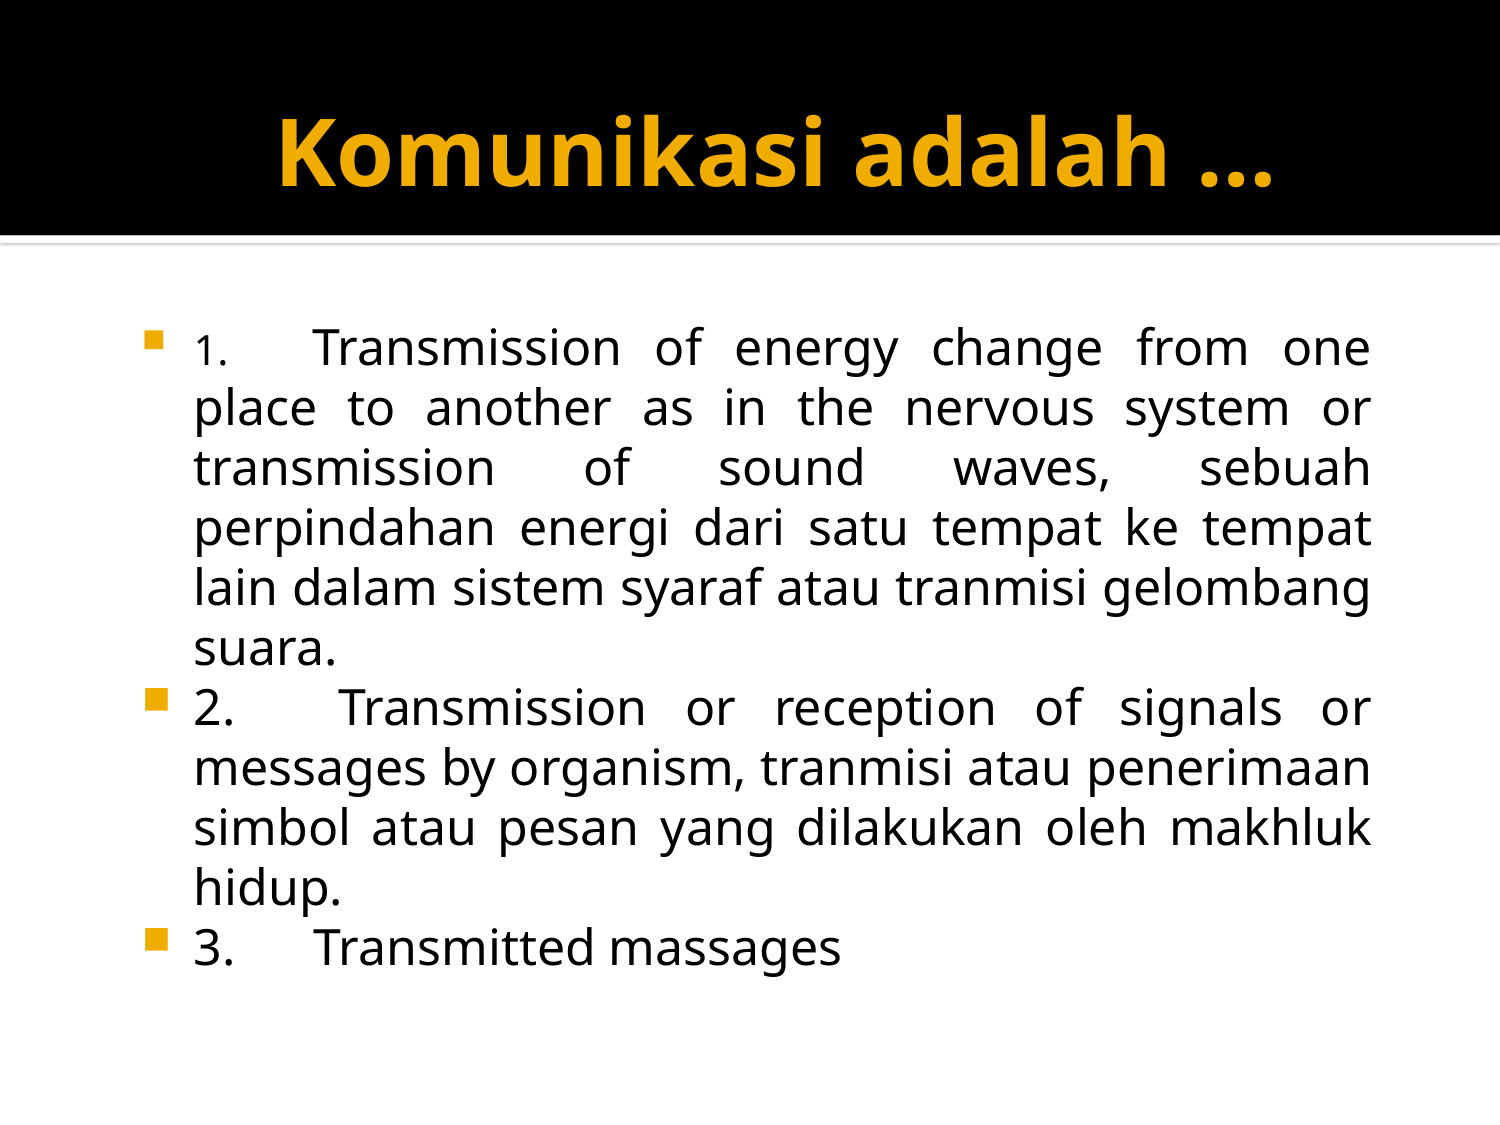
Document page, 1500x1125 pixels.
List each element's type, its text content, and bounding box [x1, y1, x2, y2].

list 1. Transmission of energy change from one place to another as in the nervous system or transmission of sound waves, sebuah perpindahan energi dari satu tempat ke tempat lain dalam sistem syaraf atau tranmisi gelombang suara. 2. Transmission or reception of signals or messages by organism, tranmisi atau penerimaan simbol atau pesan yang dilakukan oleh makhluk hidup. 3. Transmitted massages [112, 299, 1388, 1000]
title Komunikasi adalah … [259, 72, 1386, 225]
